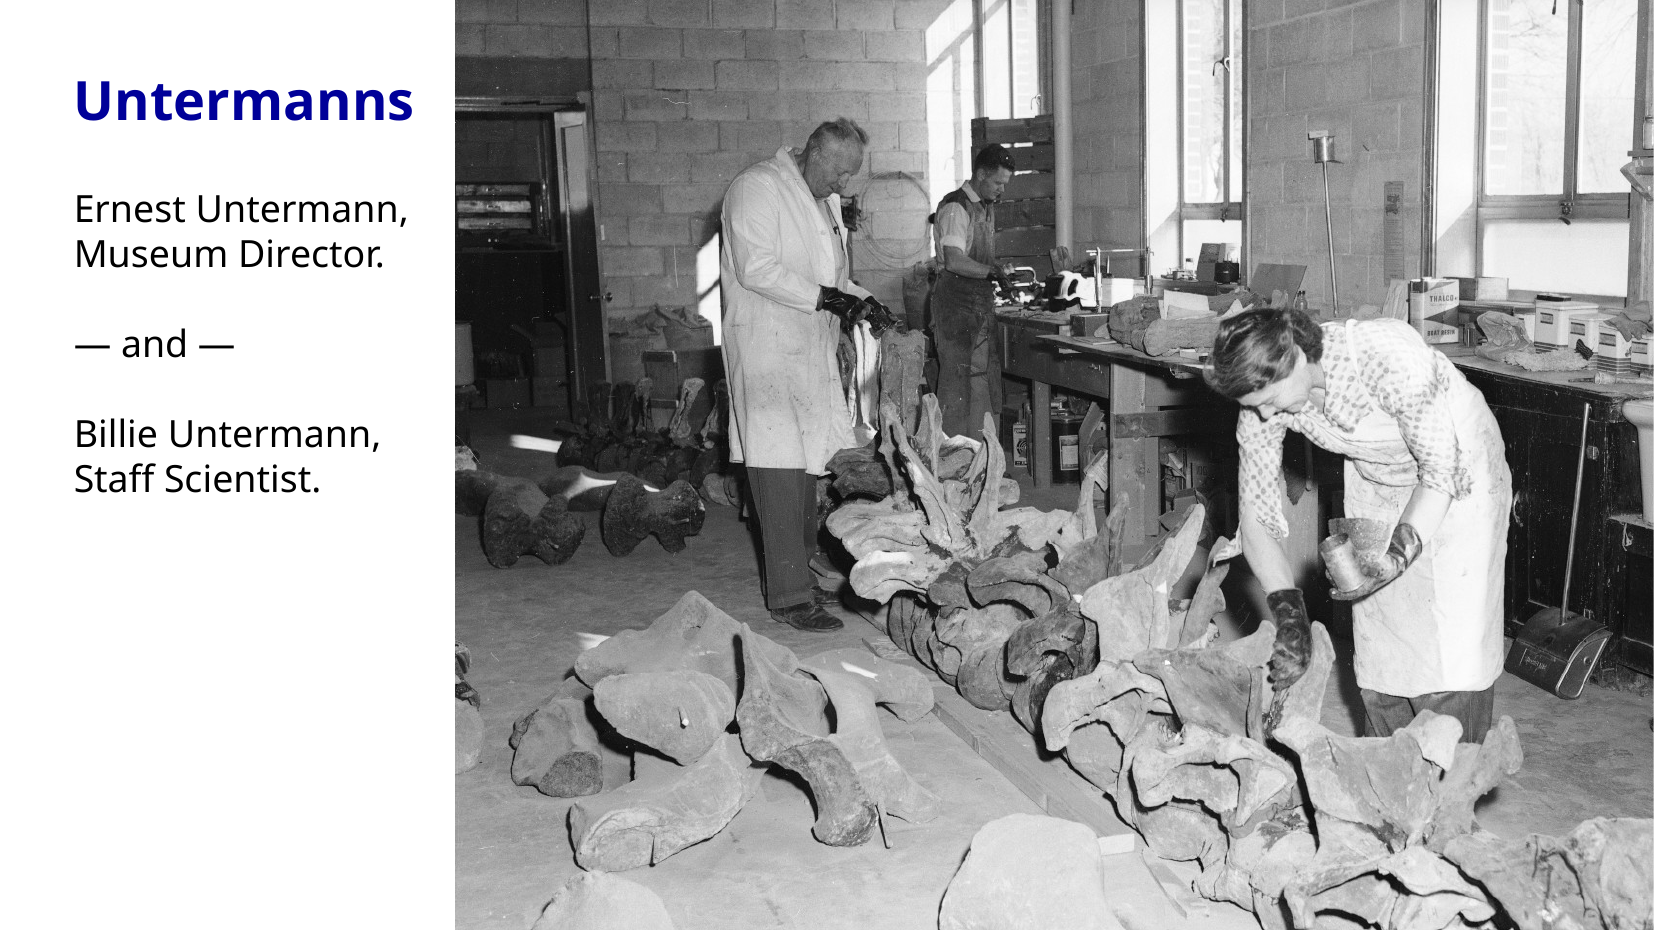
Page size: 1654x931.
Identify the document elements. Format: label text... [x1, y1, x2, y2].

picture [455, 0, 1654, 930]
text_box Ernest Untermann, Museum Director. — and — Billie Untermann, Staff Scientist. [58, 177, 1594, 931]
text_box Untermanns [58, 58, 455, 137]
